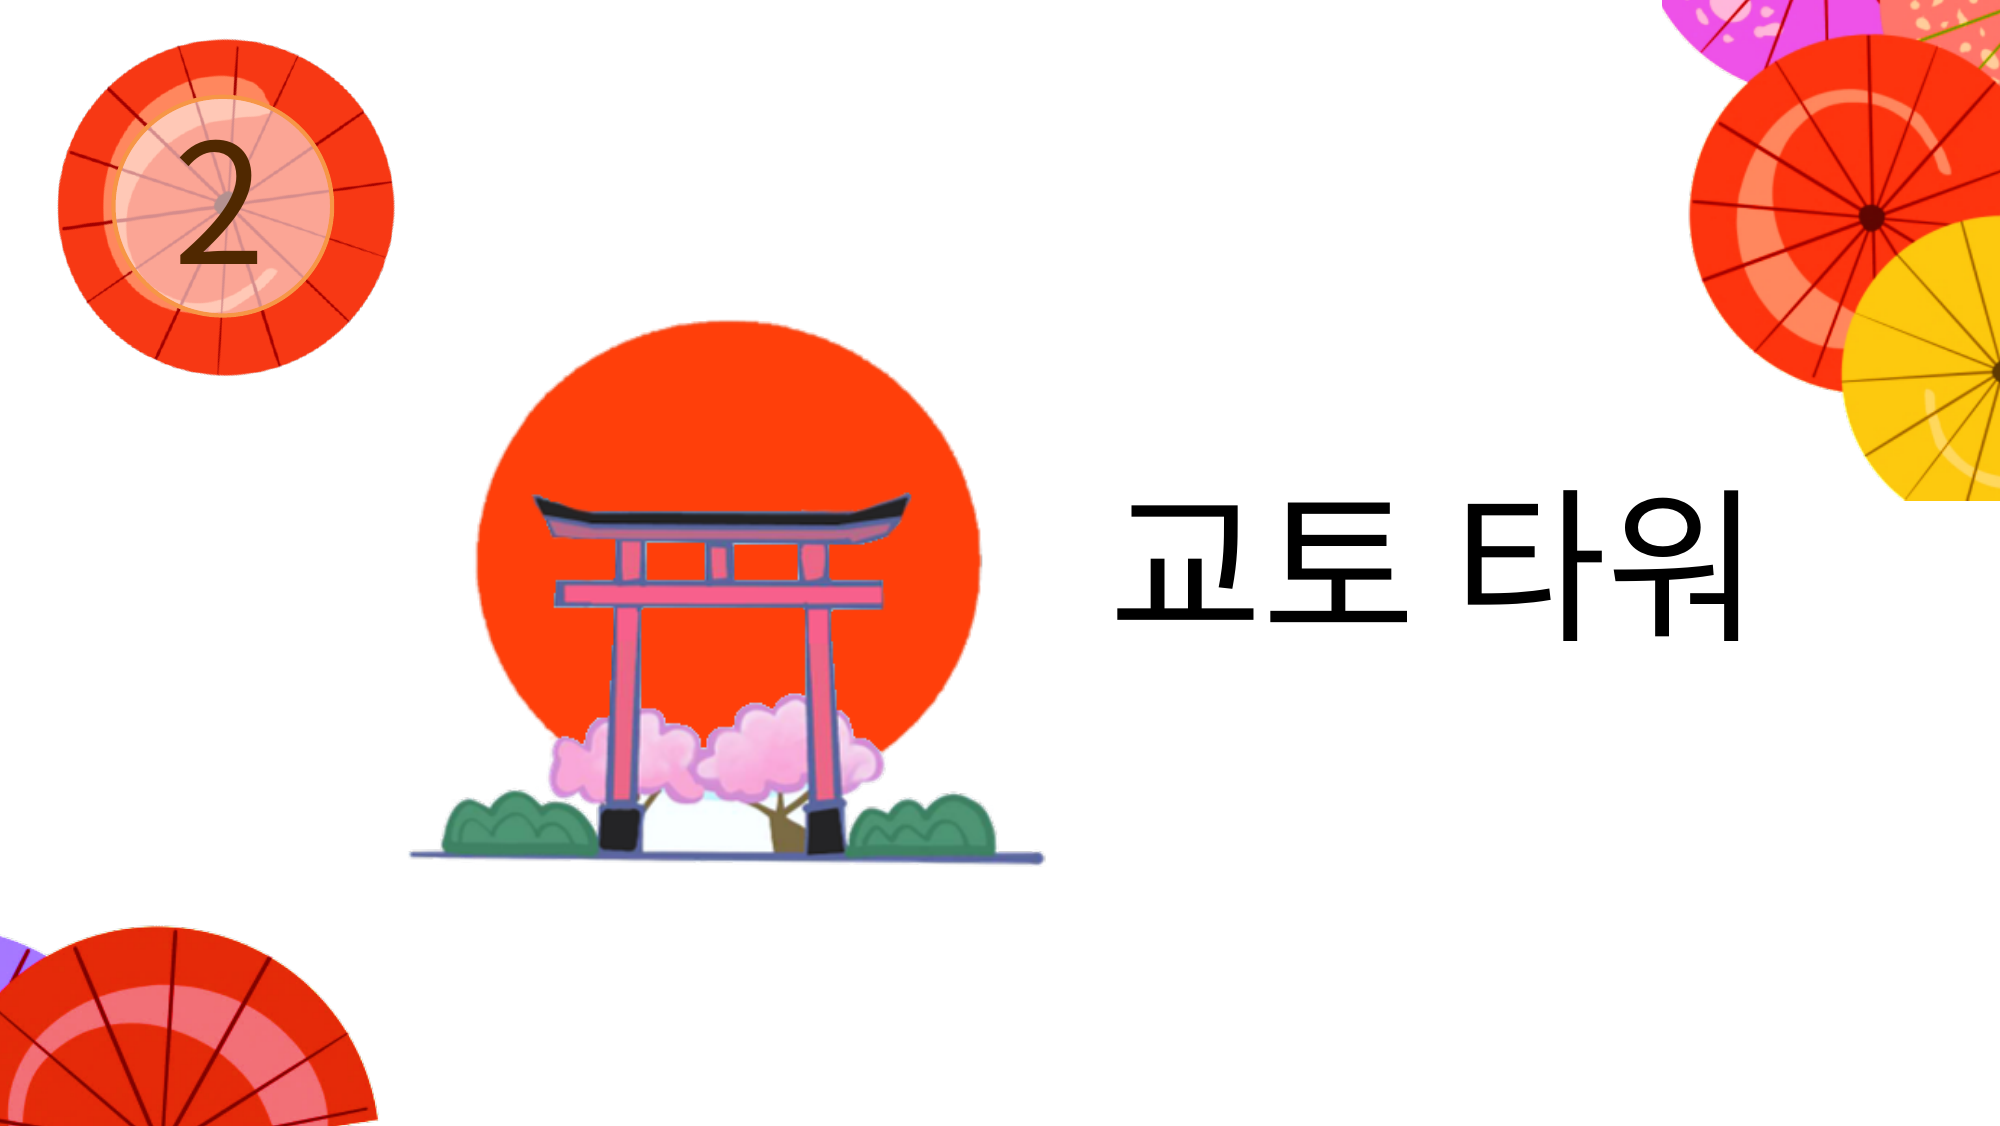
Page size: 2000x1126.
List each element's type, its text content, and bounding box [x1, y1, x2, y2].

picture [1661, 0, 2000, 501]
picture [0, 904, 410, 1126]
text_box 교토 타워 [1094, 454, 1906, 669]
picture [0, 0, 1066, 891]
